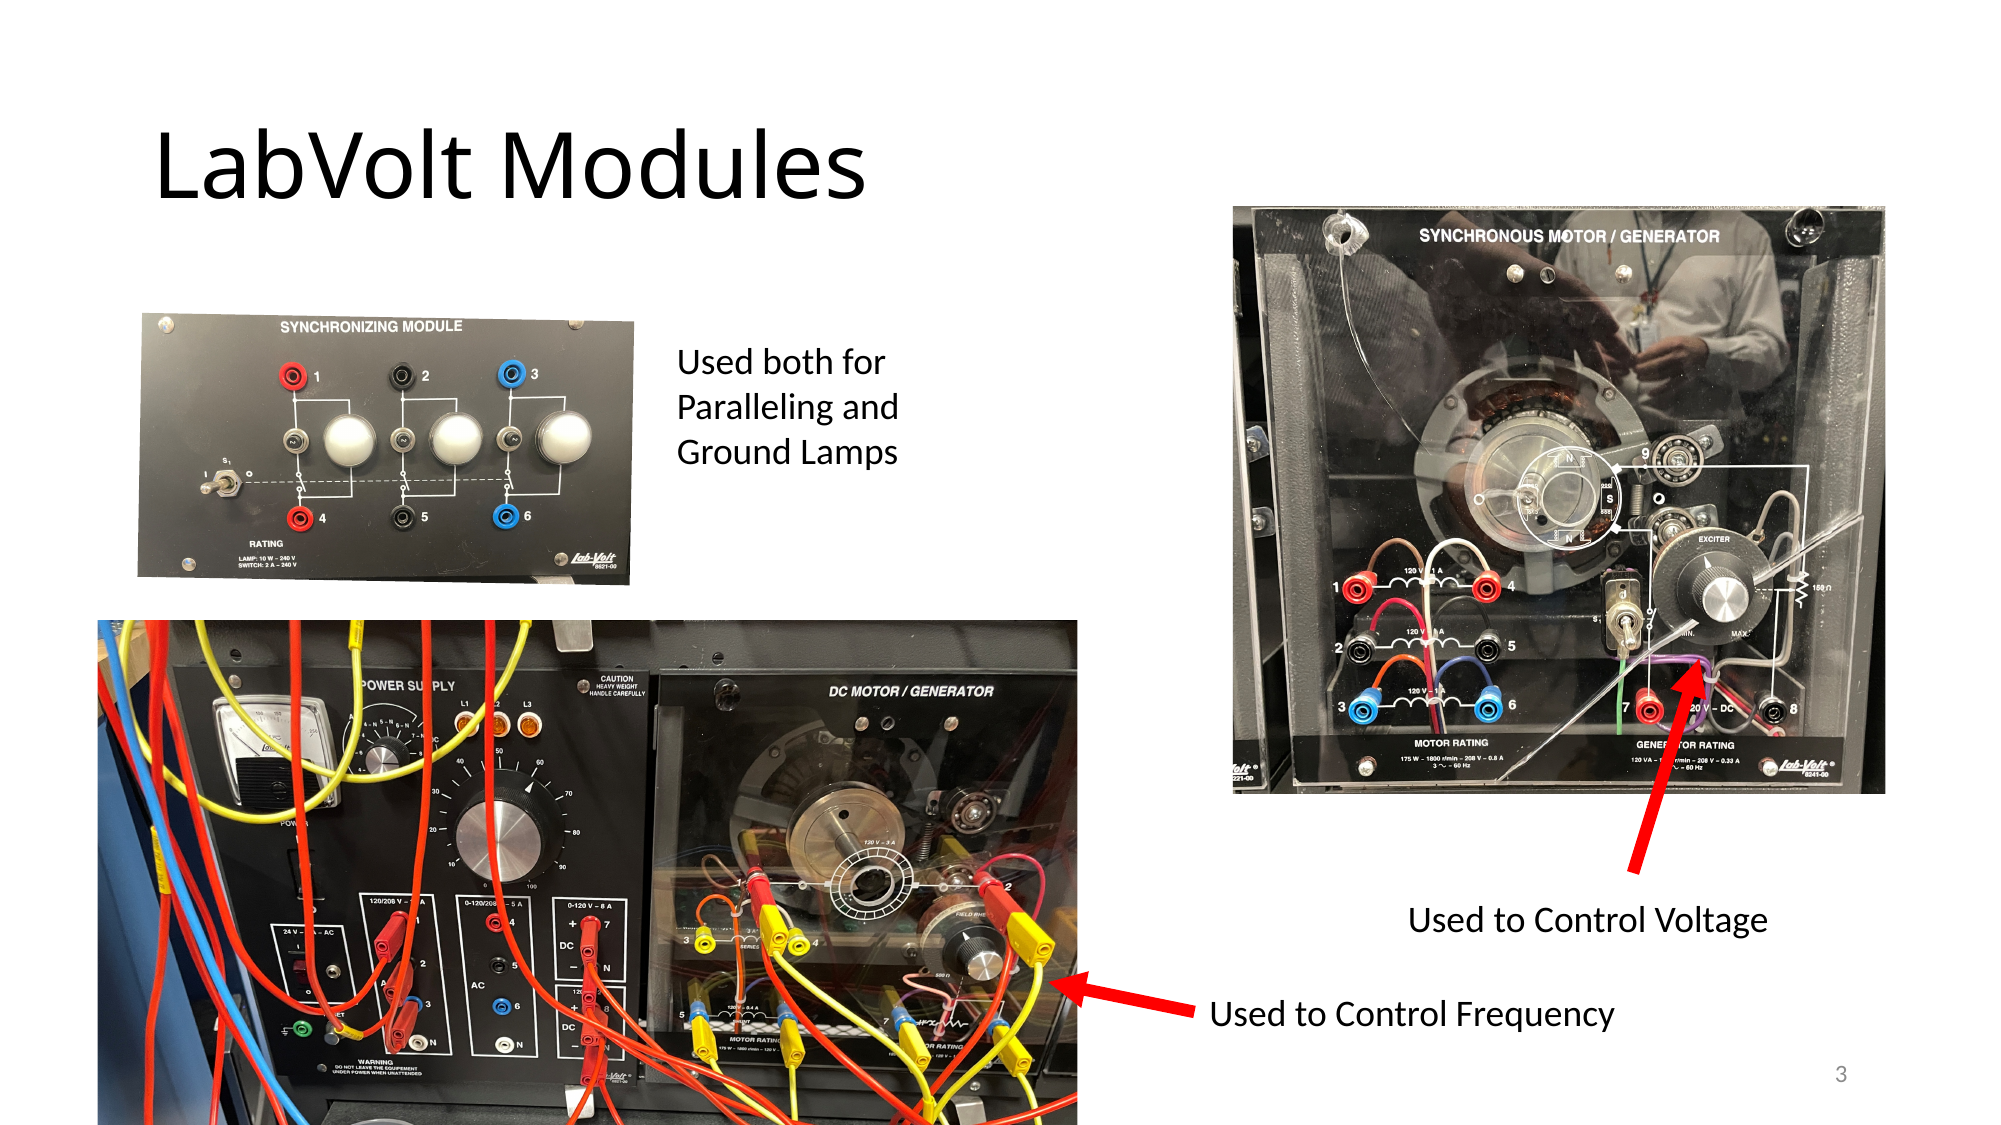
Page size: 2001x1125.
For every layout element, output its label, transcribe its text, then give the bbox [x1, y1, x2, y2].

slide_number 3 [1412, 1042, 1863, 1103]
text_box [1632, 658, 1700, 873]
picture [97, 620, 1078, 1125]
text_box Used both for Paralleling and Ground Lamps [662, 329, 915, 479]
title LabVolt Modules [137, 59, 1863, 278]
text_box Used to Control Frequency [1194, 982, 1631, 1042]
picture [1233, 173, 1886, 827]
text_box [1048, 982, 1192, 1013]
picture [137, 312, 635, 586]
text_box Used to Control Voltage [1393, 887, 1784, 948]
